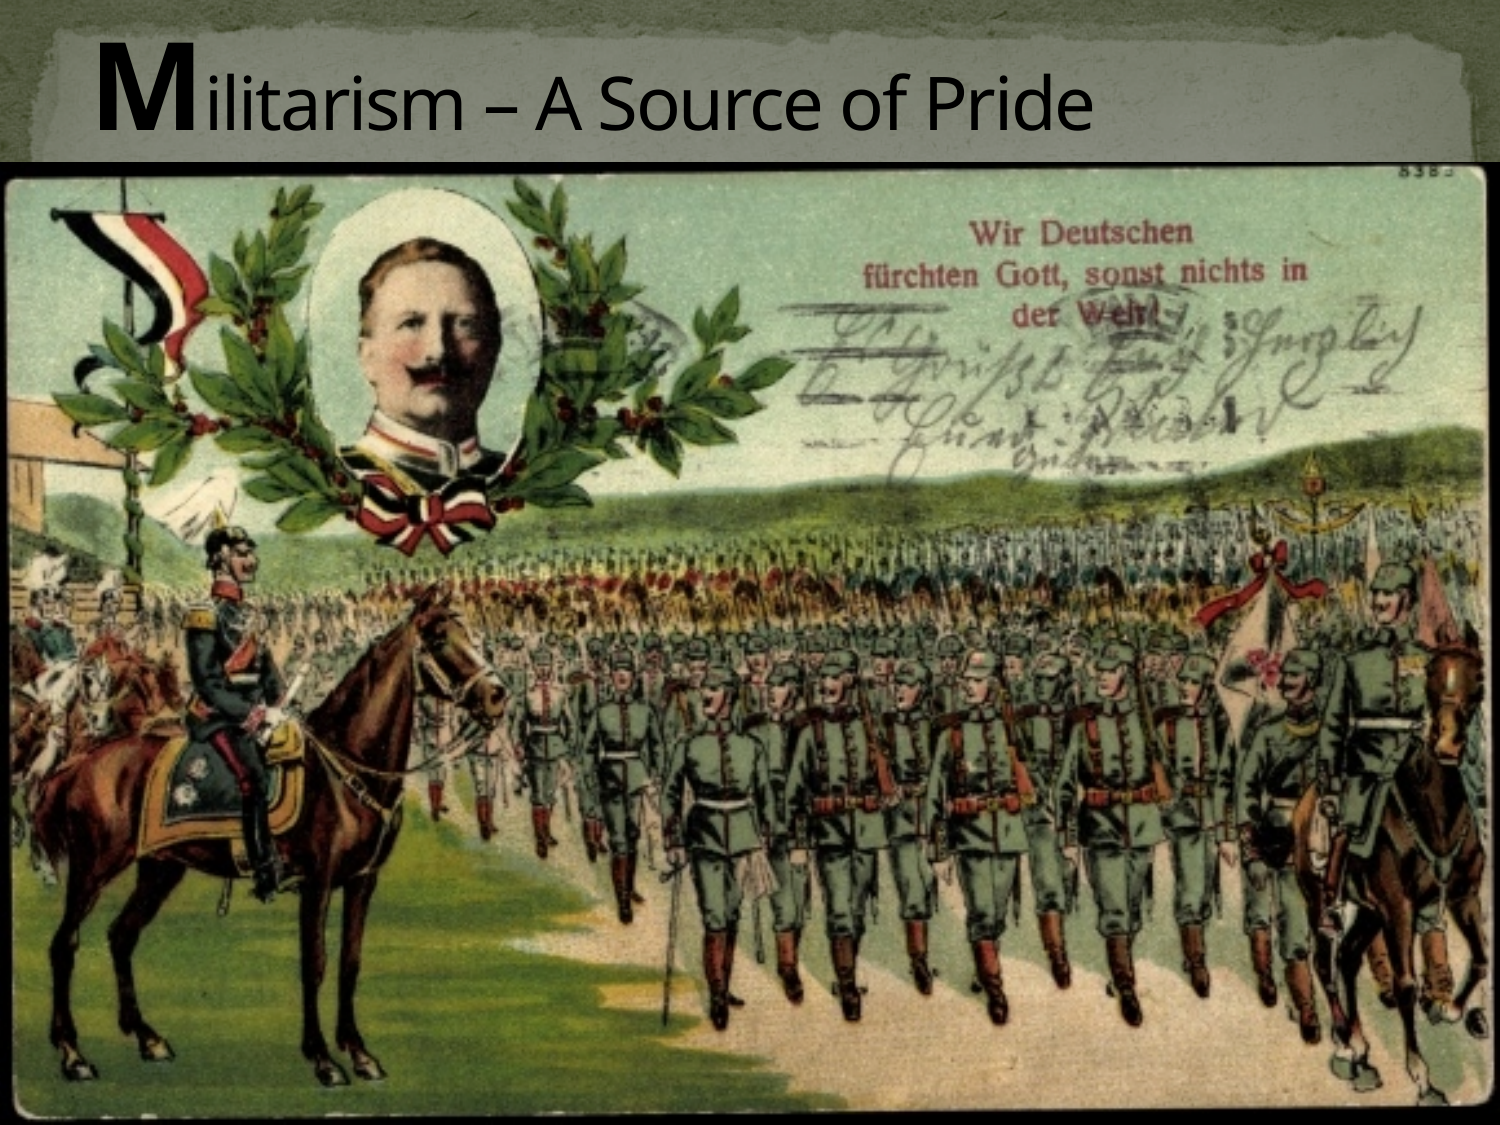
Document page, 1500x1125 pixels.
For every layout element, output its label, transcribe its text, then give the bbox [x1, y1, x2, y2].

title Militarism – A Source of Pride [74, 0, 1425, 152]
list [3, 166, 1496, 1121]
